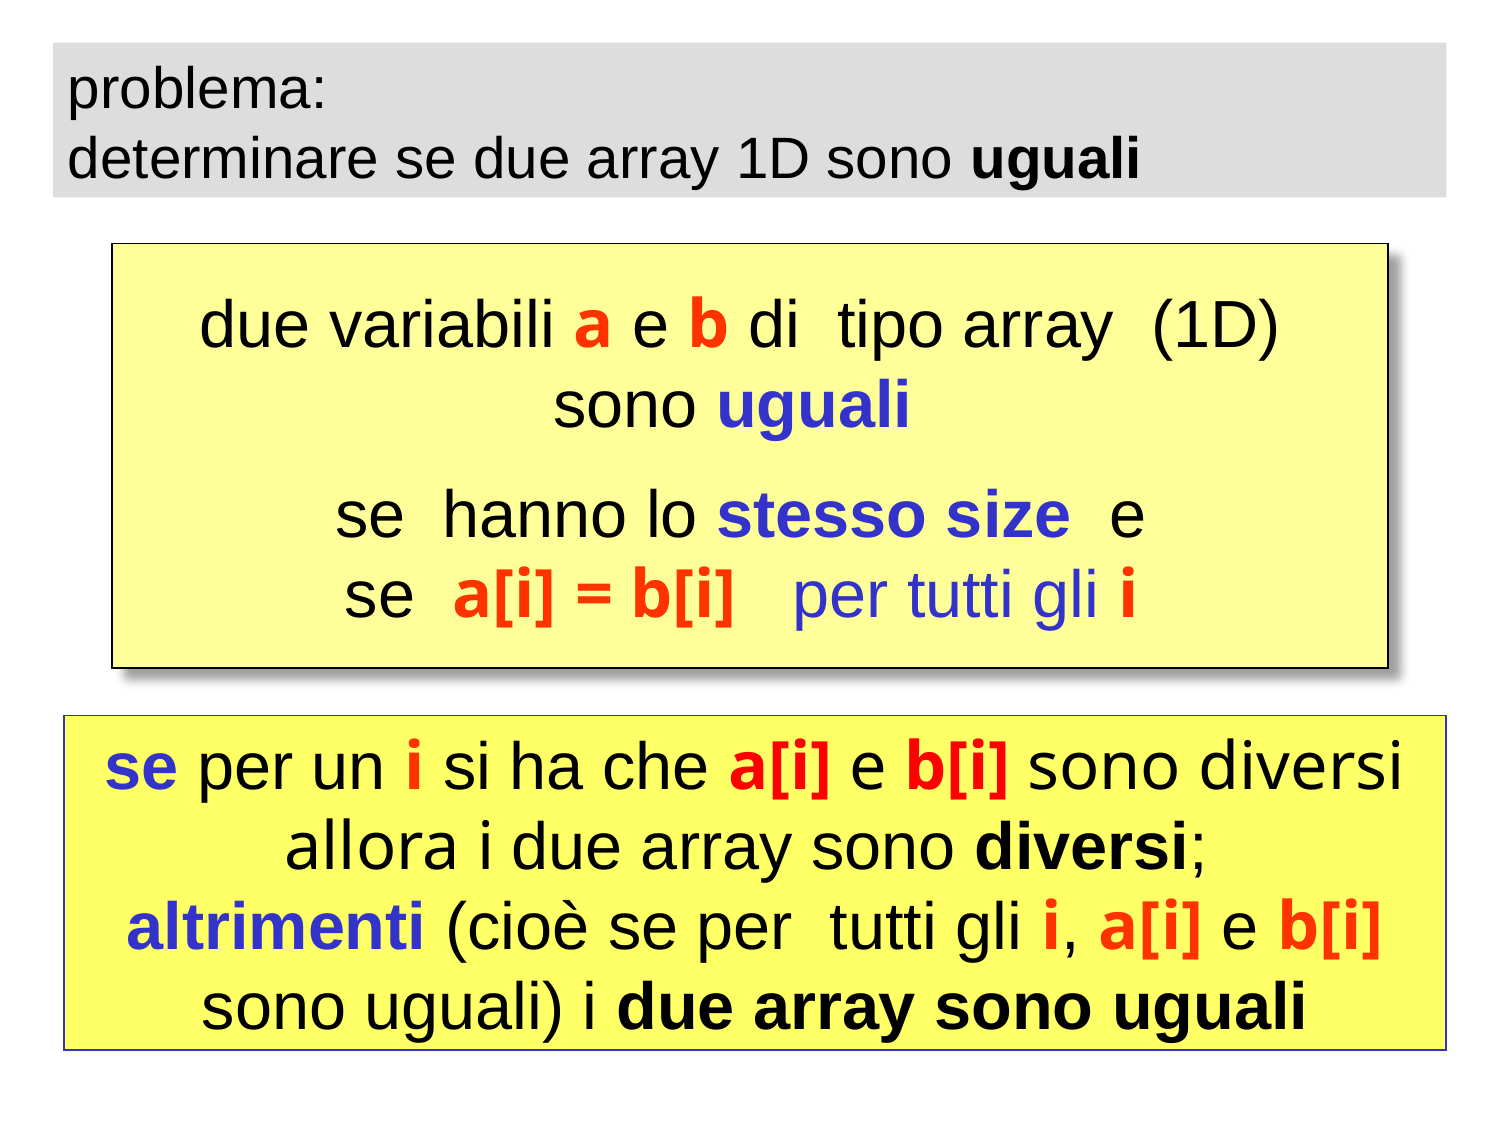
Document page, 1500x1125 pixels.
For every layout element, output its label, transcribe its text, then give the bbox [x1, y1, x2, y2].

text_box due variabili a e b di tipo array (1D) sono uguali se hanno lo stesso size e se a[i] = b[i] per tutti gli i [112, 243, 1388, 668]
text_box problema: determinare se due array 1D sono uguali [53, 42, 1447, 198]
text_box se per un i si ha che a[i] e b[i] sono diversi allora i due array sono diversi; altrimenti (cioè se per tutti gli i, a[i] e b[i] sono uguali) i due array sono uguali [64, 715, 1447, 1050]
